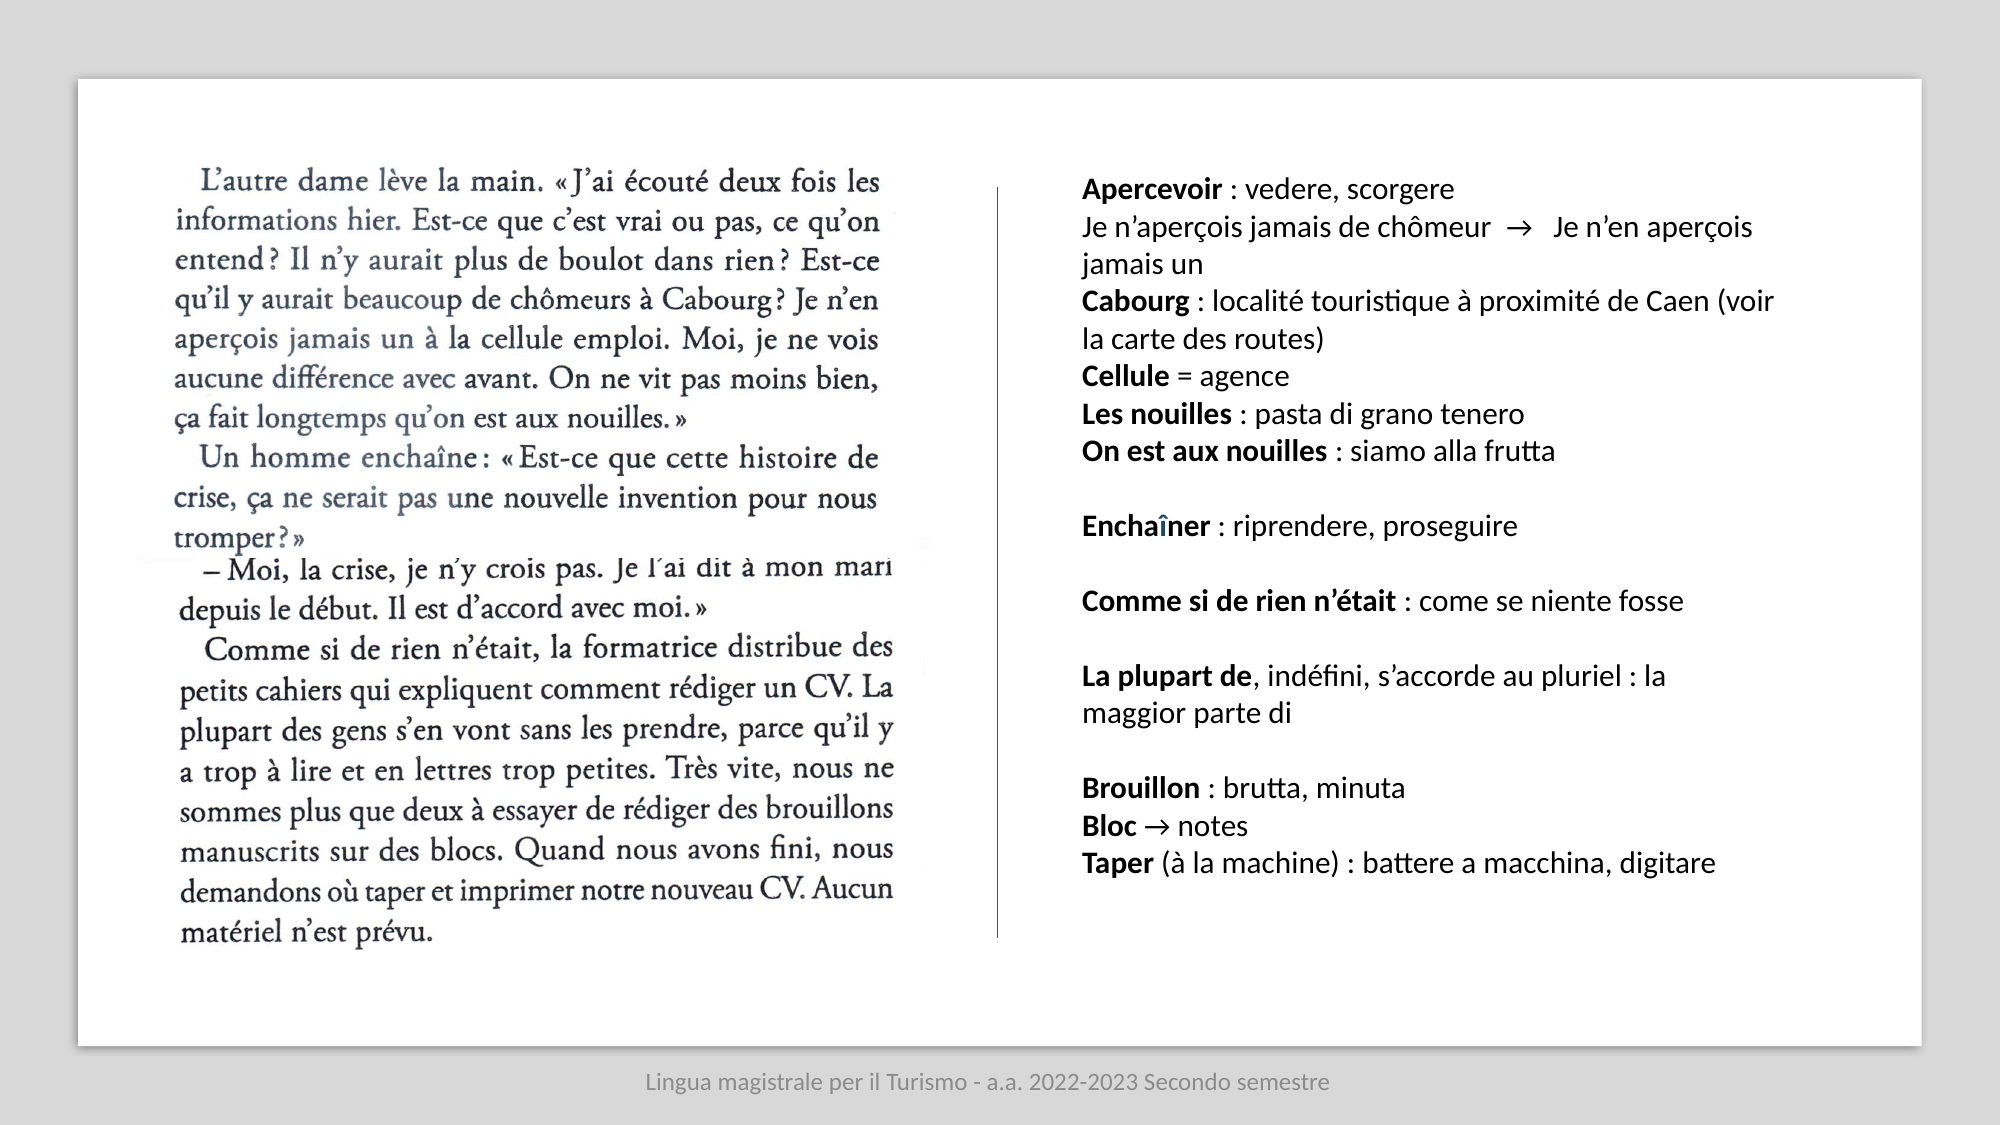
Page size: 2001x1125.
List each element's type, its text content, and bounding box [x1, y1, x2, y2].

picture [122, 160, 939, 951]
text_box [0, 0, 2000, 1125]
text_box [77, 78, 1923, 1047]
footer Lingua magistrale per il Turismo - a.a. 2022-2023 Secondo semestre [617, 1048, 1361, 1113]
text_box Apercevoir : vedere, scorgere Je n’aperçois jamais de chômeur → Je n’en aperçois jamais un Cabourg : localité touristique à proximité de Caen (voir la carte des routes) Cellule = agence Les nouilles : pasta di grano tenero On est aux nouilles : siamo alla frutta Enchaîner : riprendere, proseguire Comme si de rien n’était : come se niente fosse La plupart de, indéfini, s’accorde au pluriel : la maggior parte di Brouillon : brutta, minuta Bloc → notes Taper (à la machine) : battere a macchina, digitare [1067, 160, 1792, 888]
